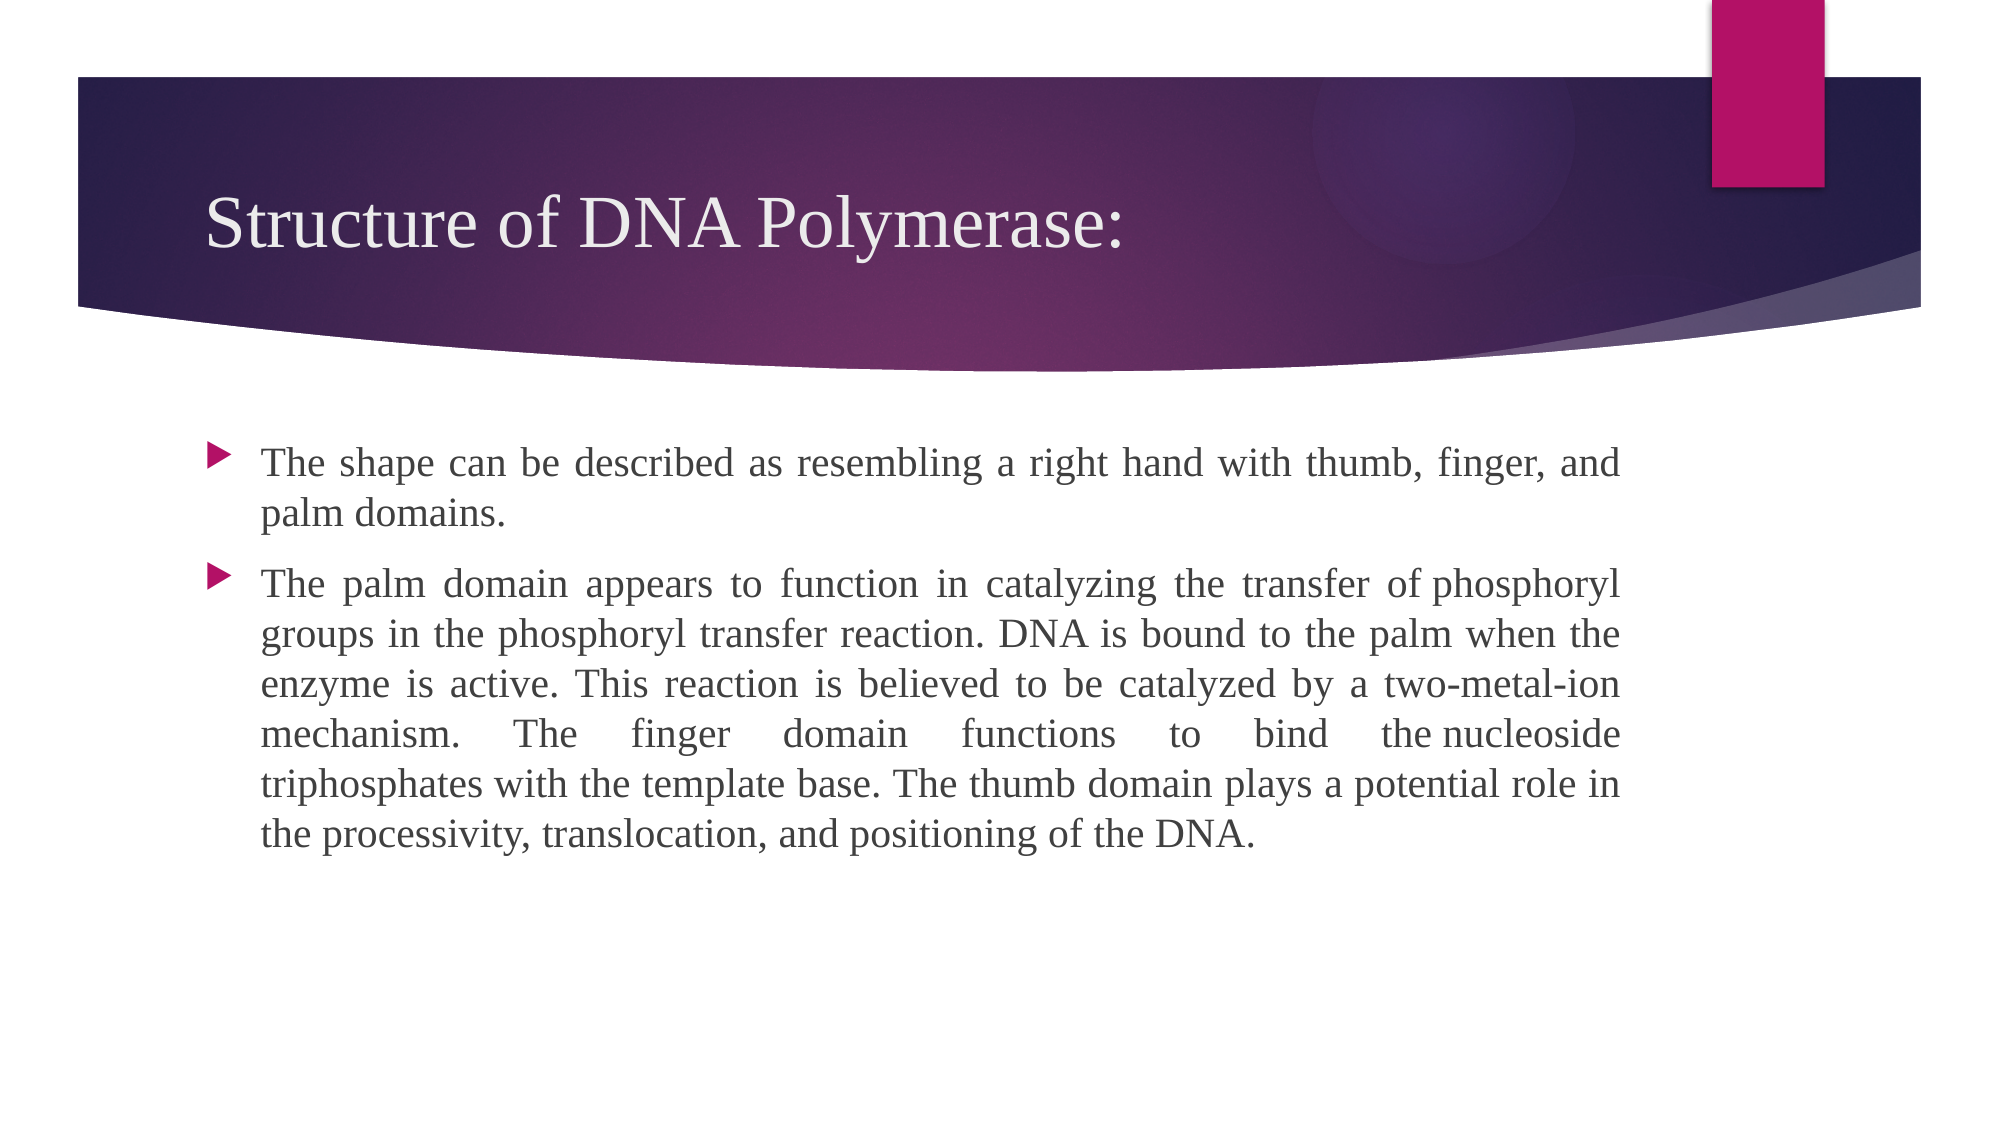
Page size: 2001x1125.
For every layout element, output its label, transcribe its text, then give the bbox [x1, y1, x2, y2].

list The shape can be described as resembling a right hand with thumb, finger, and palm domains. The palm domain appears to function in catalyzing the transfer of phosphoryl groups in the phosphoryl transfer reaction. DNA is bound to the palm when the enzyme is active. This reaction is believed to be catalyzed by a two-metal-ion mechanism. The finger domain functions to bind the nucleoside triphosphates with the template base. The thumb domain plays a potential role in the processivity, translocation, and positioning of the DNA. [189, 427, 1638, 988]
title Structure of DNA Polymerase: [189, 159, 1627, 276]
